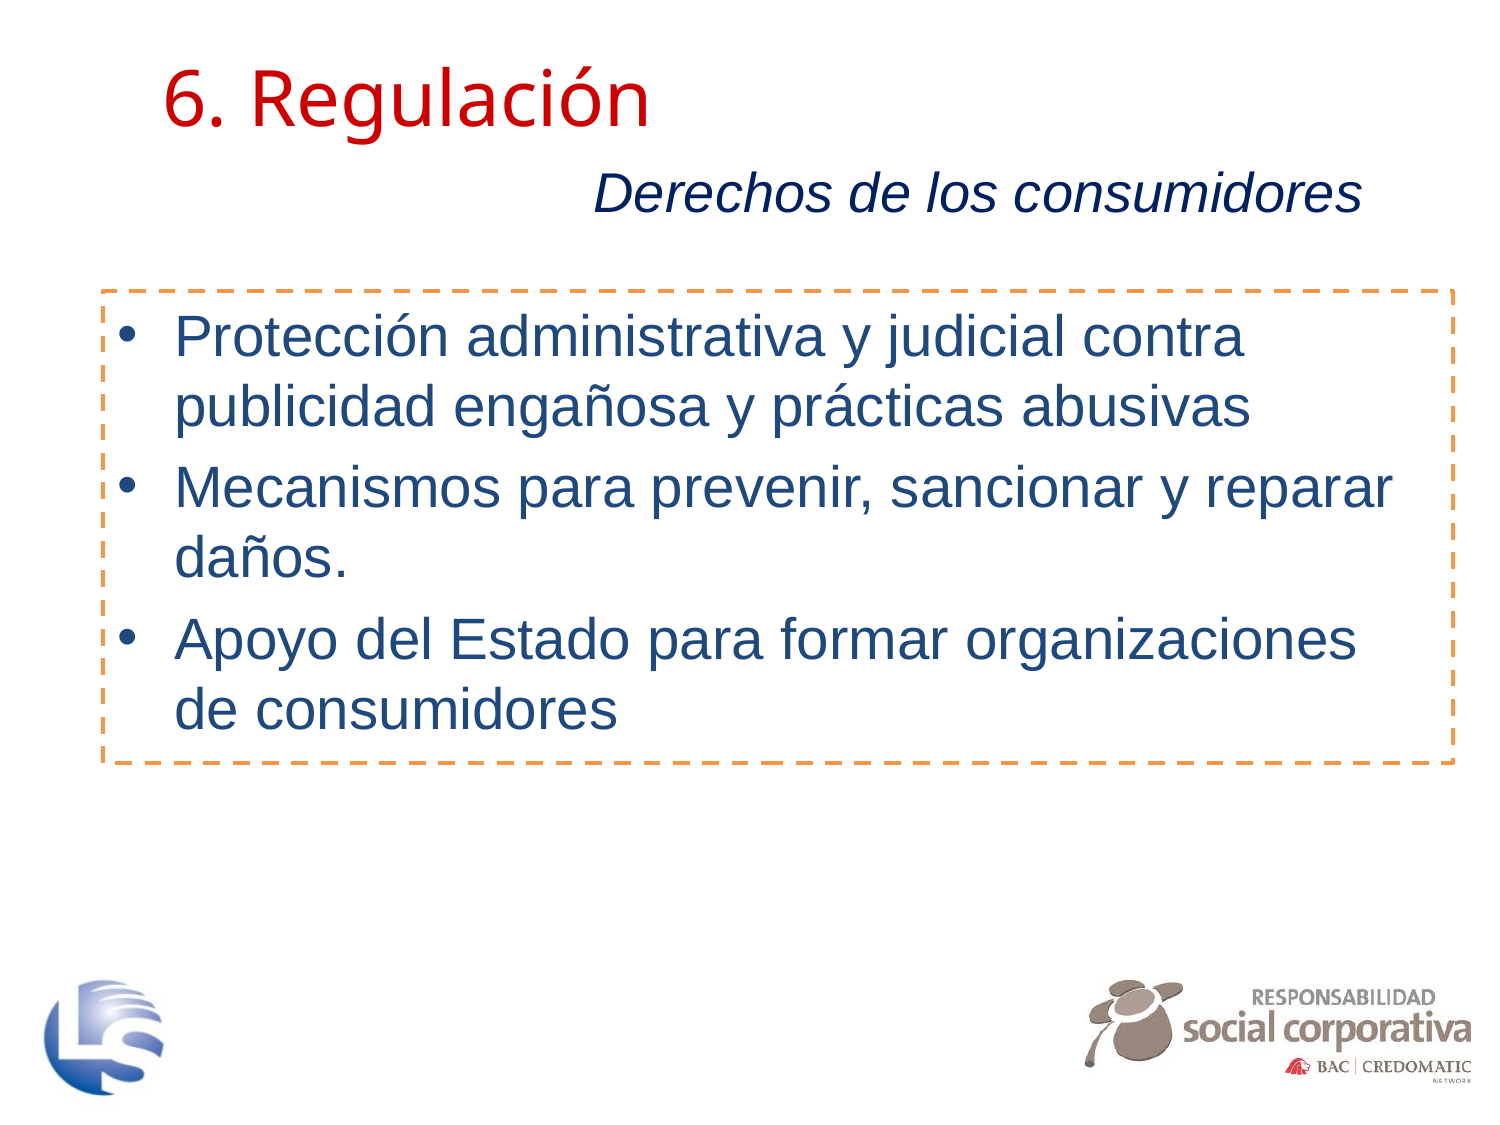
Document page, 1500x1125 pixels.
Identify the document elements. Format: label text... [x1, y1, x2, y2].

text_box 6. Regulación [147, 31, 691, 160]
picture [1083, 978, 1471, 1083]
list Protección administrativa y judicial contra publicidad engañosa y prácticas abusivas Mecanismos para prevenir, sancionar y reparar daños. Apoyo del Estado para formar organizaciones de consumidores [101, 289, 1455, 765]
picture [40, 975, 172, 1110]
title Derechos de los consumidores [578, 125, 1447, 256]
